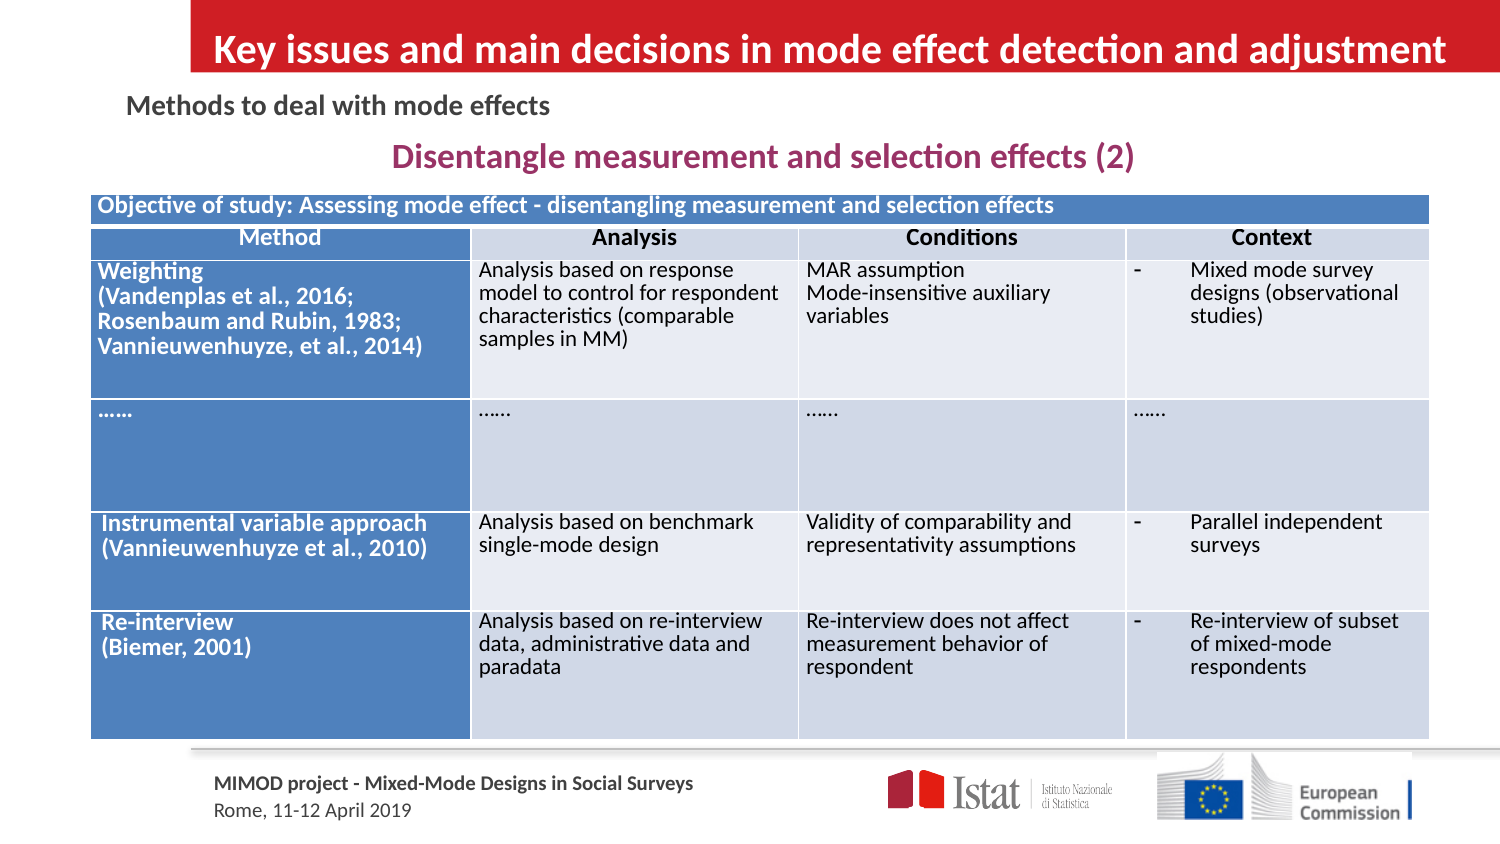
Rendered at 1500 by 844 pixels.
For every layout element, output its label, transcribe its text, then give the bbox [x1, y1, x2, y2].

picture [888, 770, 1112, 810]
picture [1157, 751, 1412, 821]
table_cell Context [1127, 229, 1429, 260]
text_box [190, 0, 1500, 73]
table_cell Conditions [799, 229, 1125, 260]
text_box MIMOD project - Mixed-Mode Designs in Social Surveys Rome, 11-12 April 2019 [199, 772, 898, 829]
table_cell …… [91, 400, 470, 511]
table_cell Analysis [472, 229, 798, 260]
table_cell Analysis based on benchmark single-mode design [472, 513, 798, 610]
table_header Objective of study: Assessing mode effect - disentangling measurement and selection effects [91, 195, 1429, 224]
table_cell Re-interview of subset of mixed-mode respondents [1127, 612, 1429, 739]
table_cell MAR assumption Mode-insensitive auxiliary variables [799, 261, 1125, 398]
table_cell Method [91, 229, 470, 260]
table_cell Re-interview (Biemer, 2001) [91, 612, 470, 739]
table_cell Analysis based on re-interview data, administrative data and paradata [472, 612, 798, 739]
text_box Methods to deal with mode effects [125, 86, 1350, 122]
text_box Key issues and main decisions in mode effect detection and adjustment [214, 21, 1481, 72]
table_cell Parallel independent surveys [1127, 513, 1429, 610]
table_cell Weighting (Vandenplas et al., 2016; Rosenbaum and Rubin, 1983; Vannieuwenhuyze, et al., 2014) [91, 261, 470, 398]
table_cell Validity of comparability and representativity assumptions [799, 513, 1125, 610]
table_cell Instrumental variable approach (Vannieuwenhuyze et al., 2010) [91, 513, 470, 610]
table_cell Mixed mode survey designs (observational studies) [1127, 261, 1429, 398]
table_cell Analysis based on response model to control for respondent characteristics (comparable samples in MM) [472, 261, 798, 398]
table_cell …… [472, 400, 798, 511]
table_cell …… [1127, 400, 1429, 511]
text_box Disentangle measurement and selection effects (2) [216, 125, 1312, 184]
table_cell Re-interview does not affect measurement behavior of respondent [799, 612, 1125, 739]
table_cell …… [799, 400, 1125, 511]
